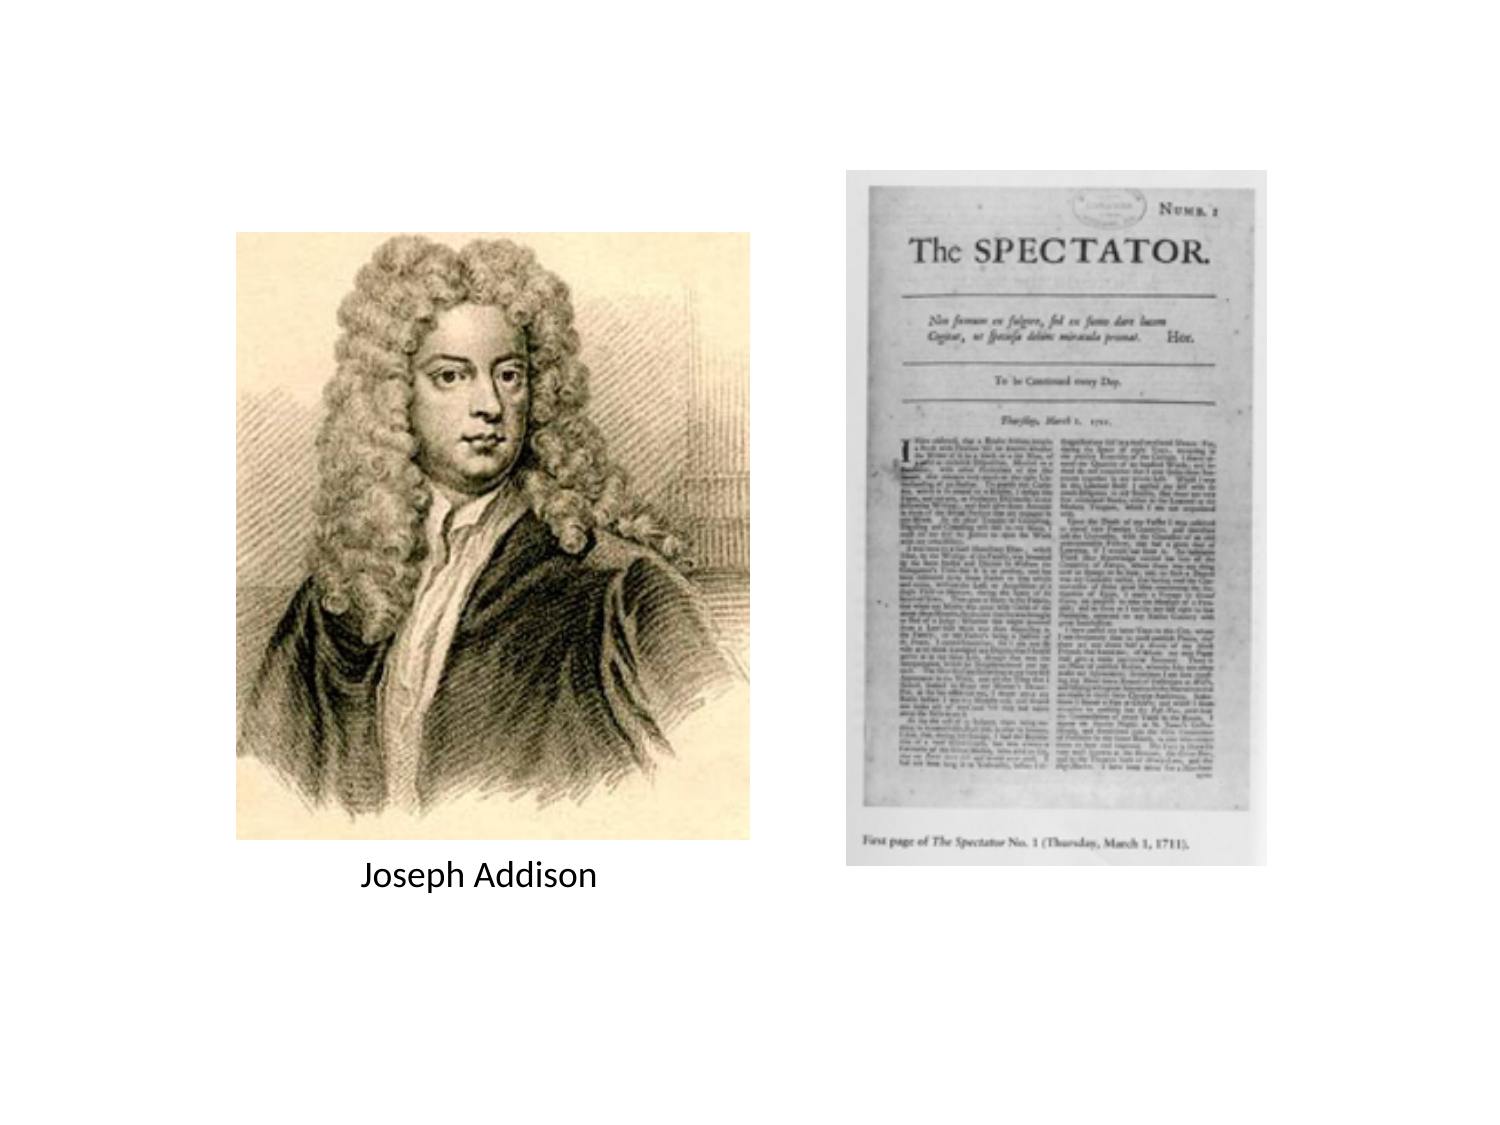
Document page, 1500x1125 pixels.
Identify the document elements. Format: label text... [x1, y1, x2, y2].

picture [845, 170, 1267, 866]
text_box Joseph Addison [345, 849, 646, 902]
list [236, 232, 750, 841]
